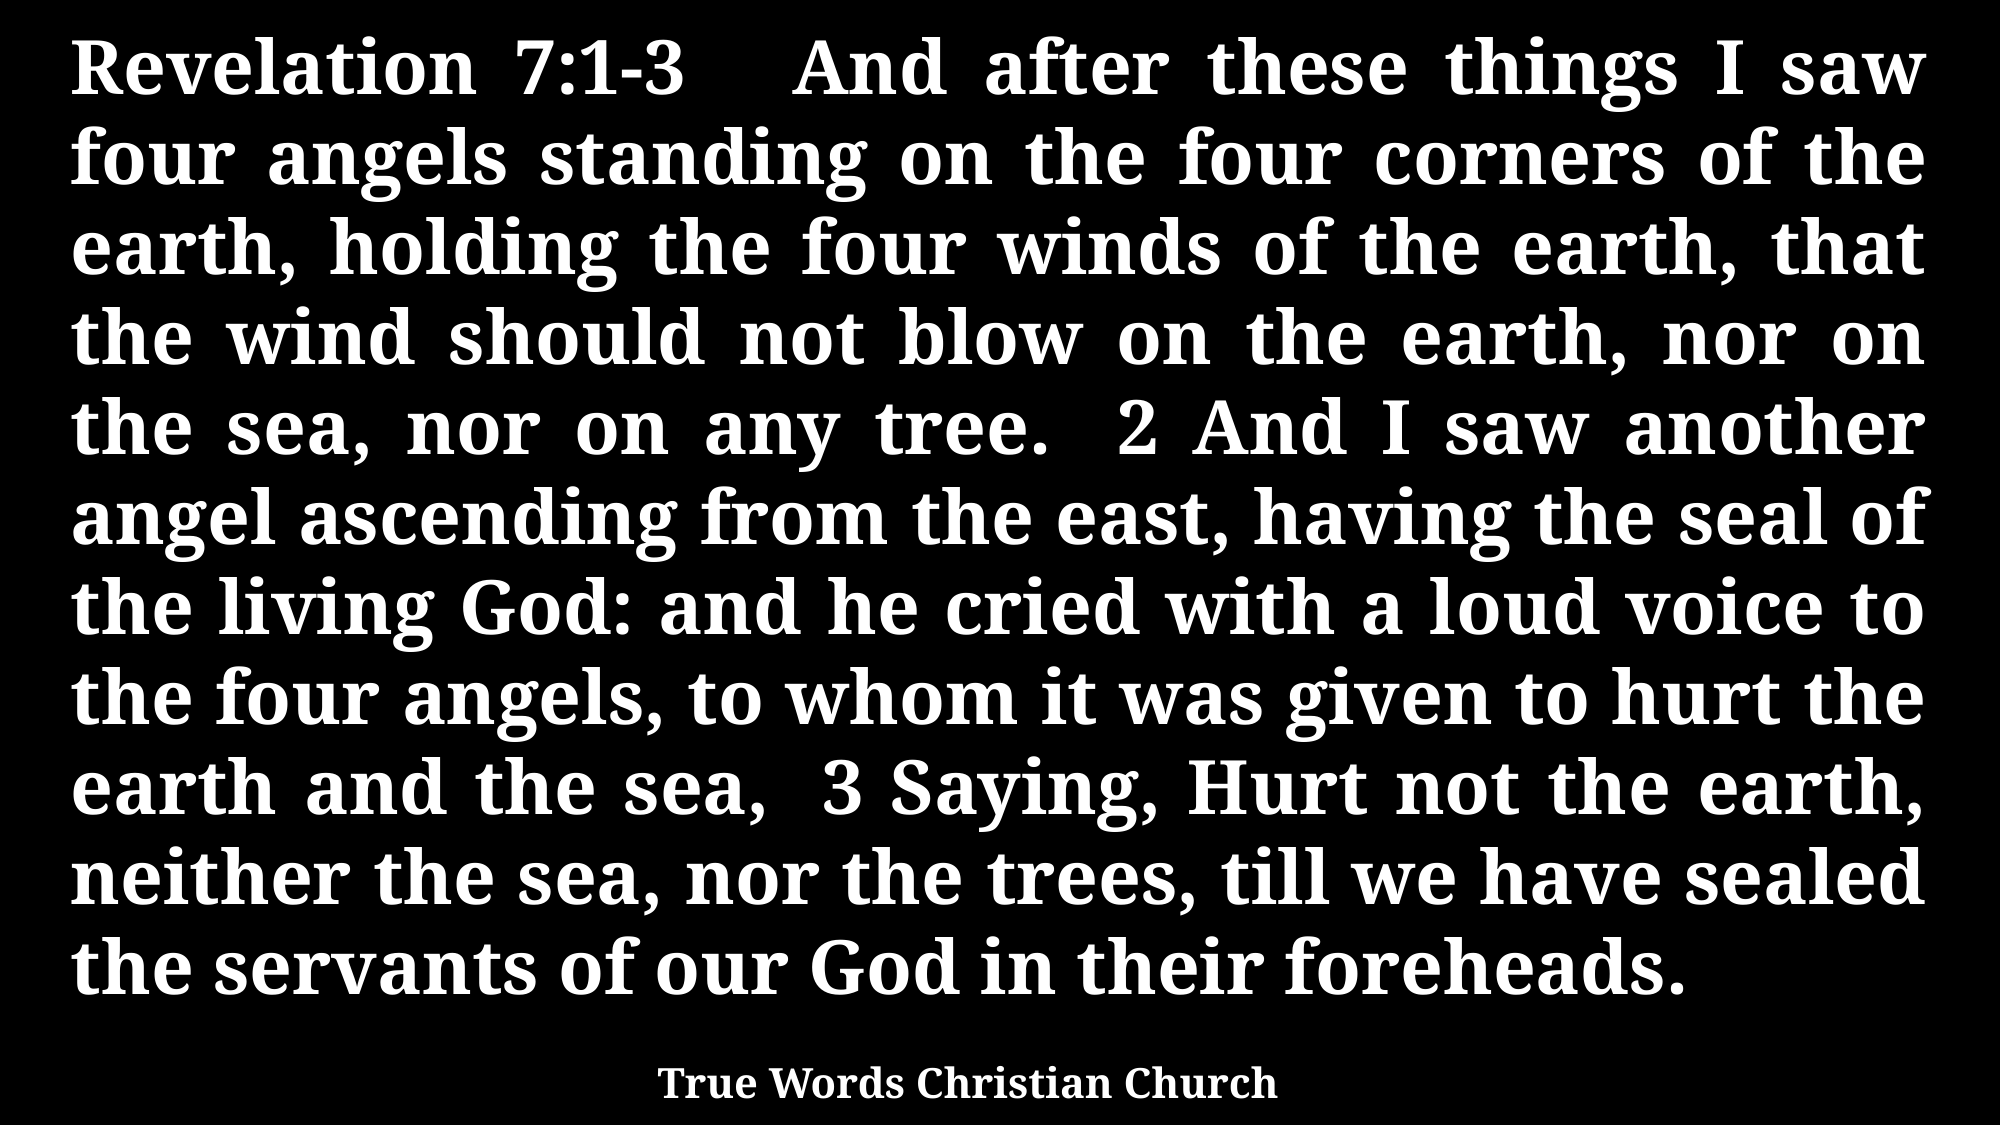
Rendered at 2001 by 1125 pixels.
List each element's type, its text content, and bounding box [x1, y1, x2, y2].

text_box Revelation 7:1-3 And after these things I saw four angels standing on the four corners of the earth, holding the four winds of the earth, that the wind should not blow on the earth, nor on the sea, nor on any tree. 2 And I saw another angel ascending from the east, having the seal of the living God: and he cried with a loud voice to the four angels, to whom it was given to hurt the earth and the sea, 3 Saying, Hurt not the earth, neither the sea, nor the trees, till we have sealed the servants of our God in their foreheads. [55, 11, 1944, 1017]
text_box True Words Christian Church [642, 1049, 1294, 1114]
